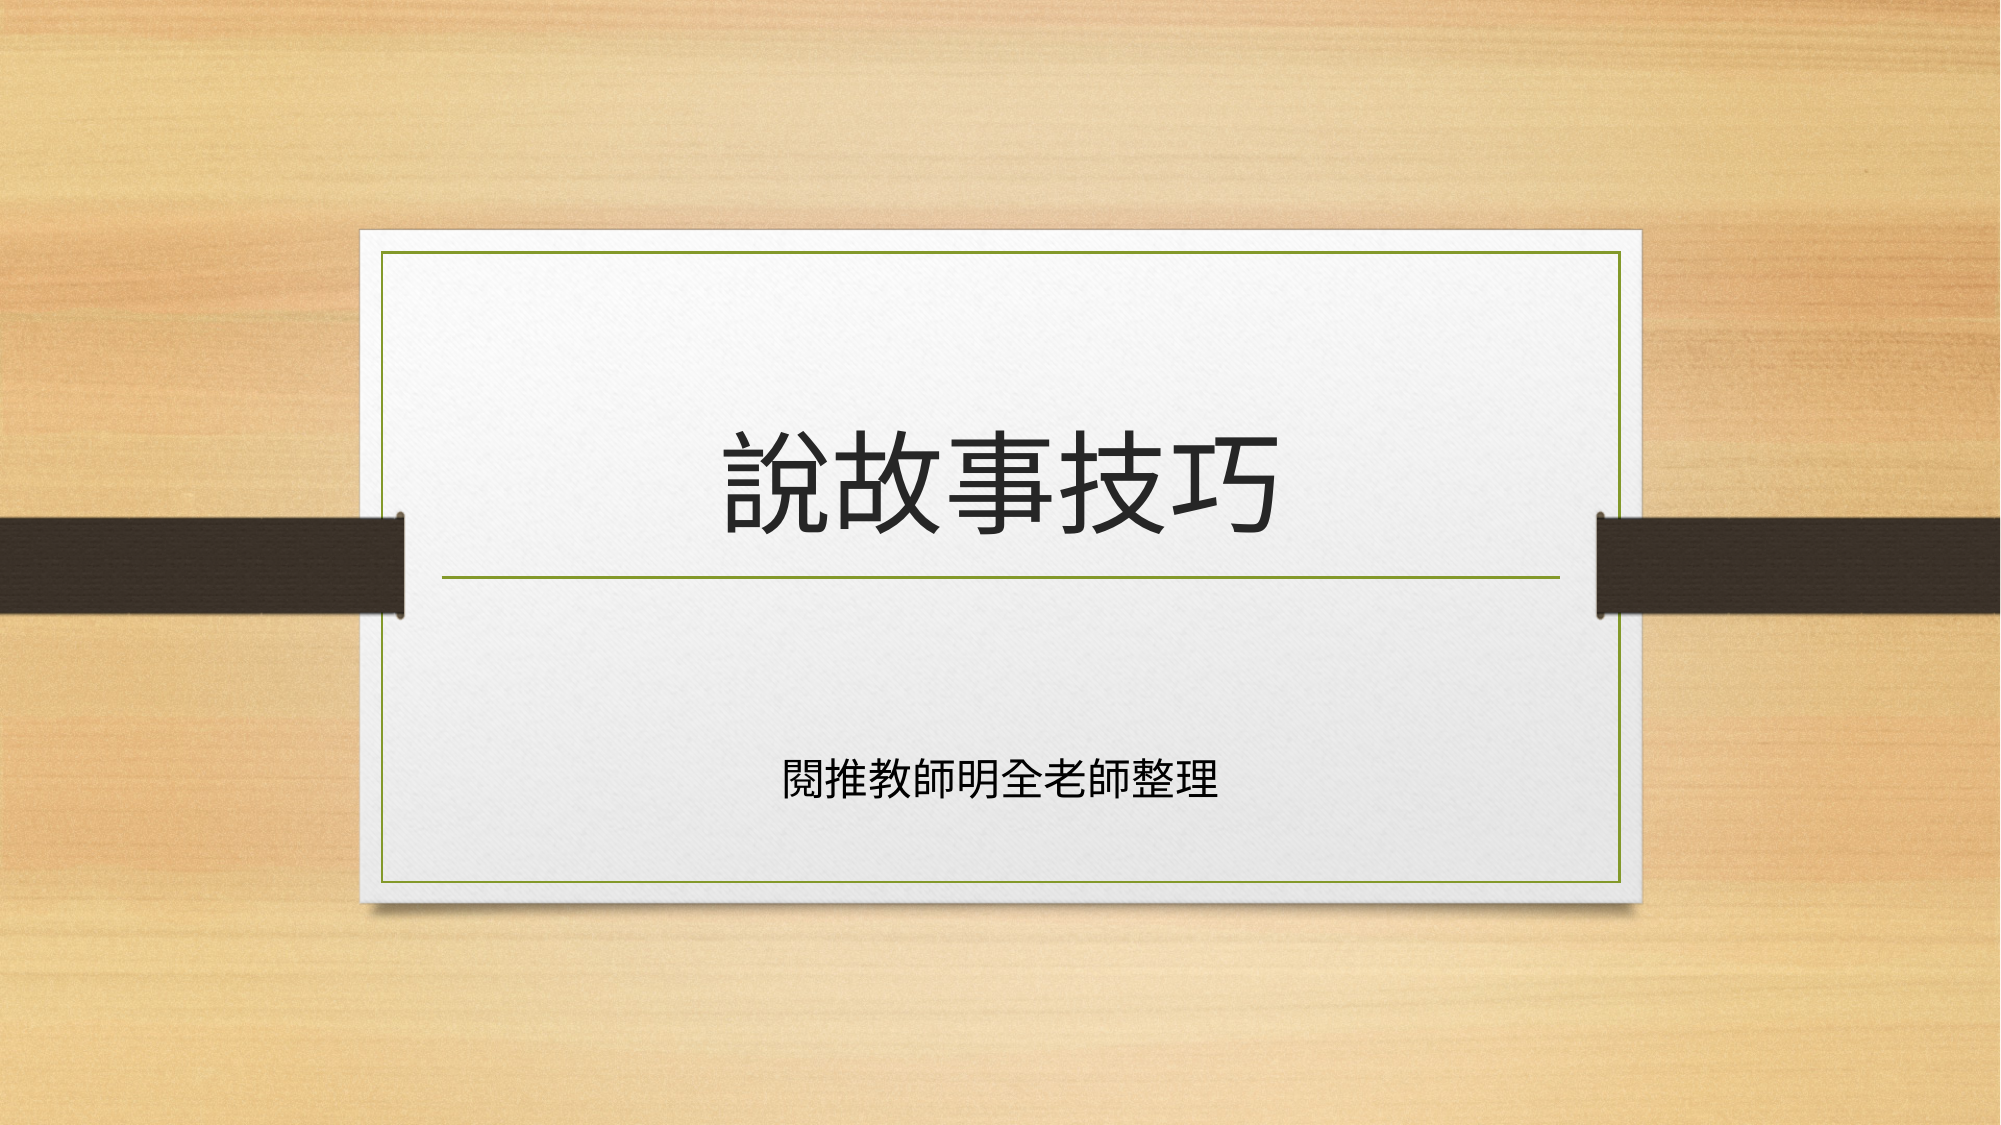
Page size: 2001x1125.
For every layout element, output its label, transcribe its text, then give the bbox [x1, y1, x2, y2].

title 說故事技巧 [441, 306, 1560, 556]
subtitle 閱推教師明全老師整理 [440, 744, 1559, 962]
picture [0, 0, 2001, 1125]
